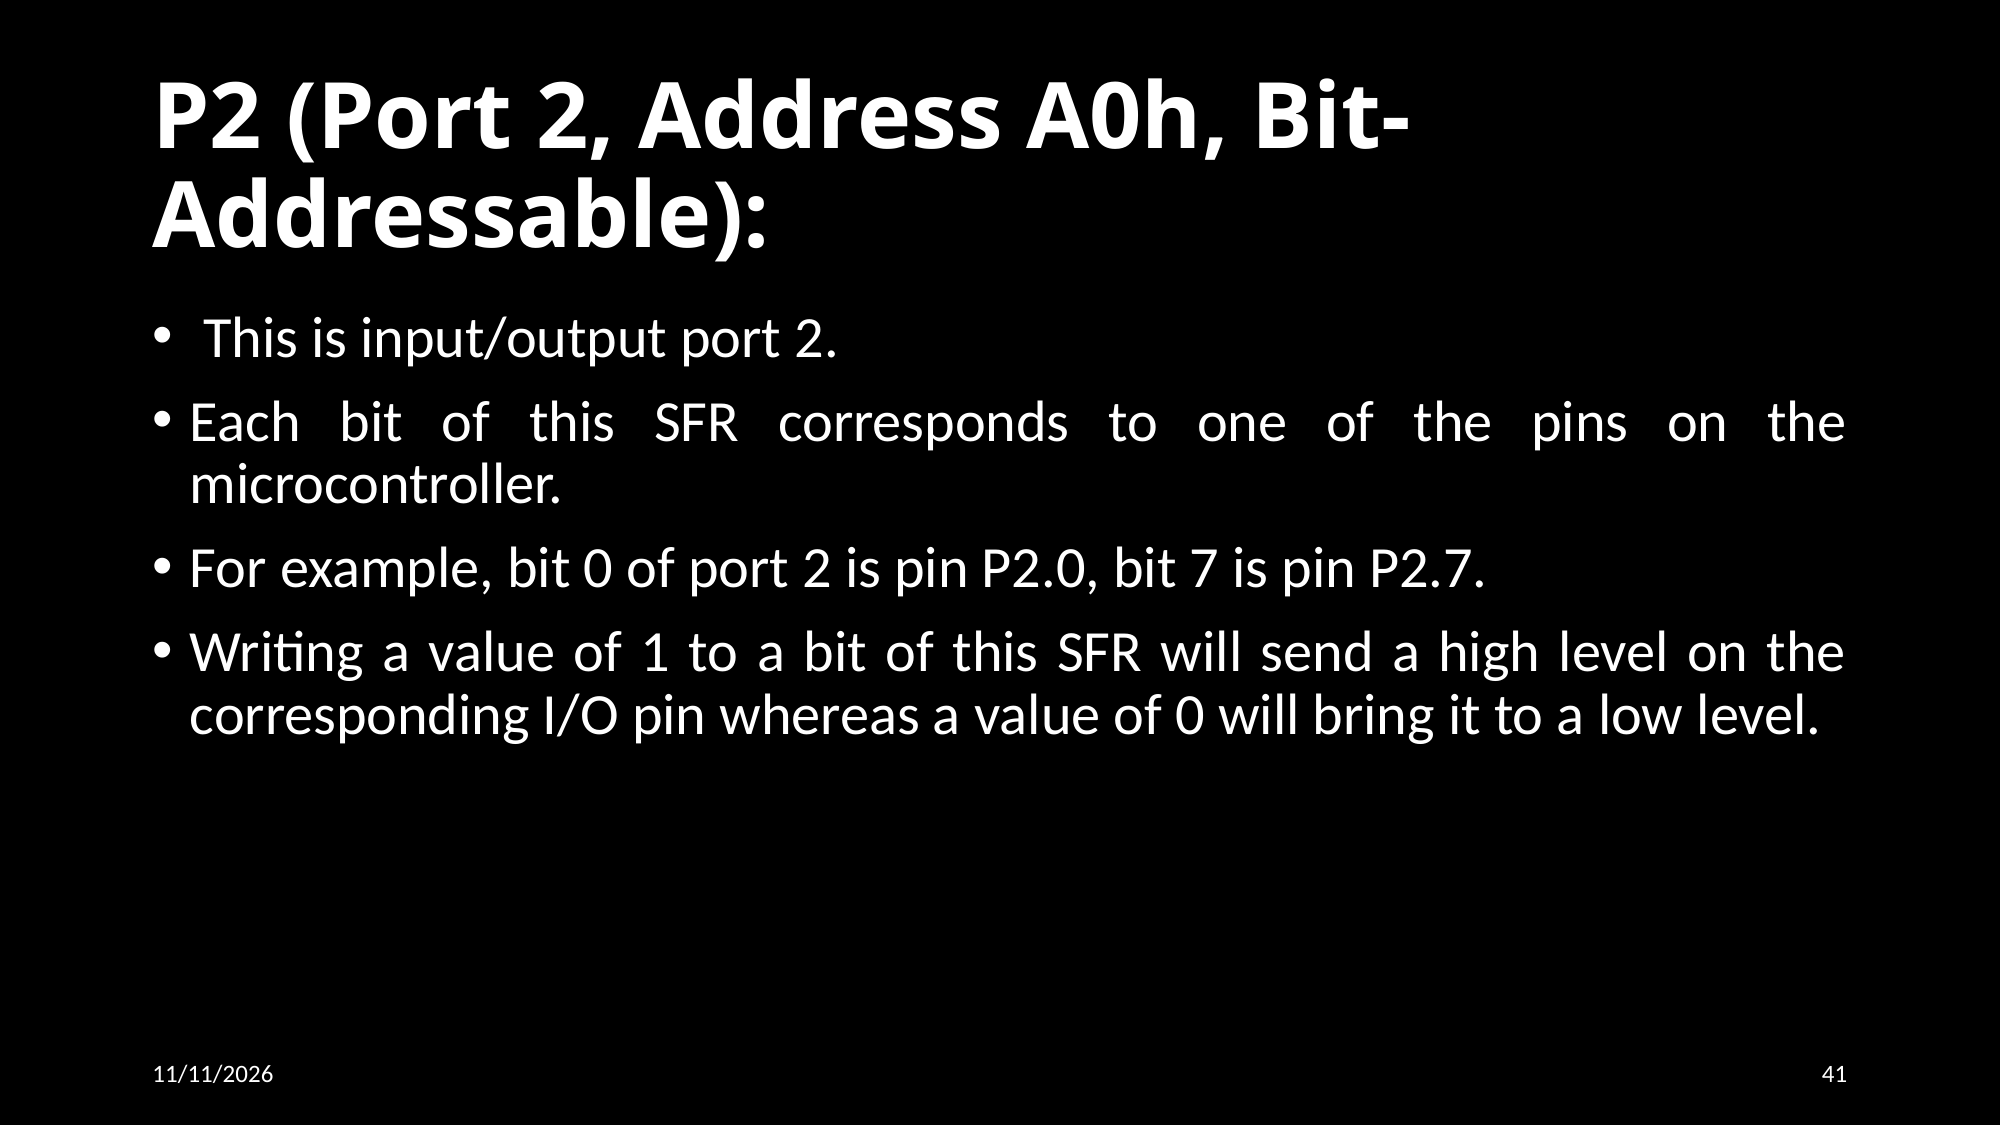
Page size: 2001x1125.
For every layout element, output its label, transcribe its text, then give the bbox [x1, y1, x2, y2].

slide_number 41 [1412, 1042, 1863, 1103]
title P2 (Port 2, Address A0h, Bit-Addressable): [137, 59, 1863, 278]
slide_number 19-Sep-15 [137, 1042, 588, 1103]
list This is input/output port 2. Each bit of this SFR corresponds to one of the pins on the microcontroller. For example, bit 0 of port 2 is pin P2.0, bit 7 is pin P2.7. Writing a value of 1 to a bit of this SFR will send a high level on the corresponding I/O pin whereas a value of 0 will bring it to a low level. [137, 299, 1863, 1014]
